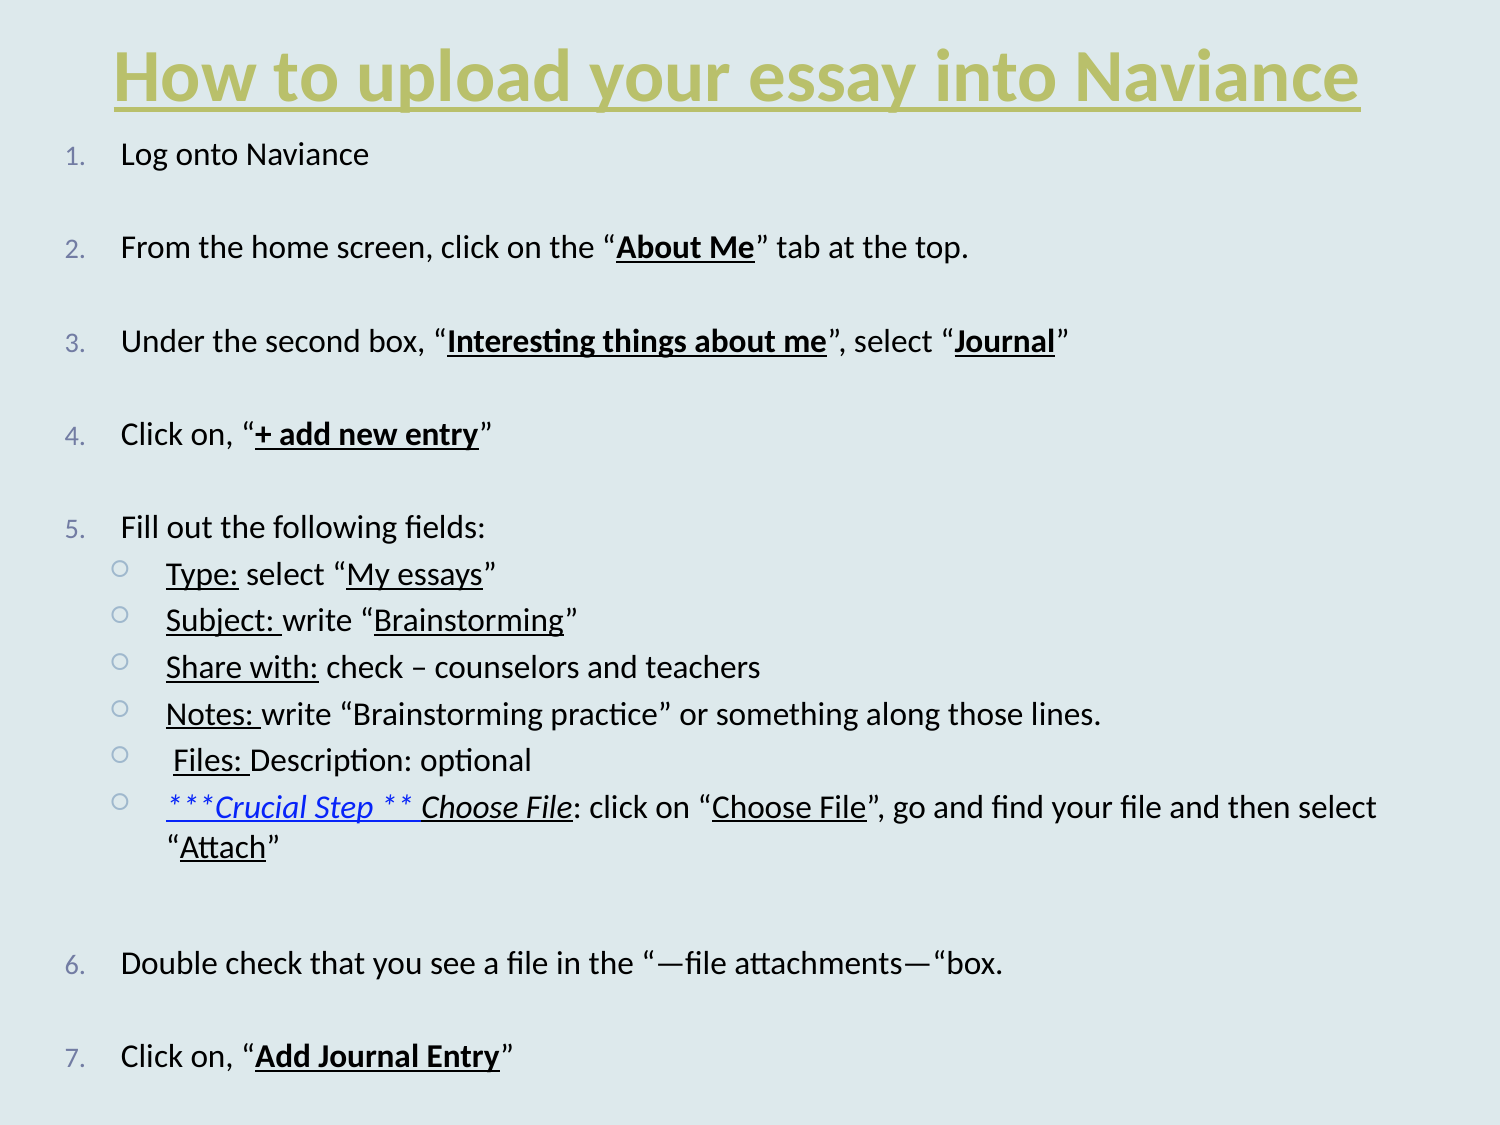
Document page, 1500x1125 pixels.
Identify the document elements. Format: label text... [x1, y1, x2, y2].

list Log onto Naviance From the home screen, click on the “About Me” tab at the top. Under the second box, “Interesting things about me”, select “Journal” Click on, “+ add new entry” Fill out the following fields: Type: select “My essays” Subject: write “Brainstorming” Share with: check – counselors and teachers Notes: write “Brainstorming practice” or something along those lines. Files: Description: optional ***Crucial Step ** Choose File: click on “Choose File”, go and find your file and then select “Attach” Double check that you see a file in the “—file attachments—“box. Click on, “Add Journal Entry” [49, 124, 1445, 1125]
title How to upload your essay into Naviance [37, 0, 1438, 125]
